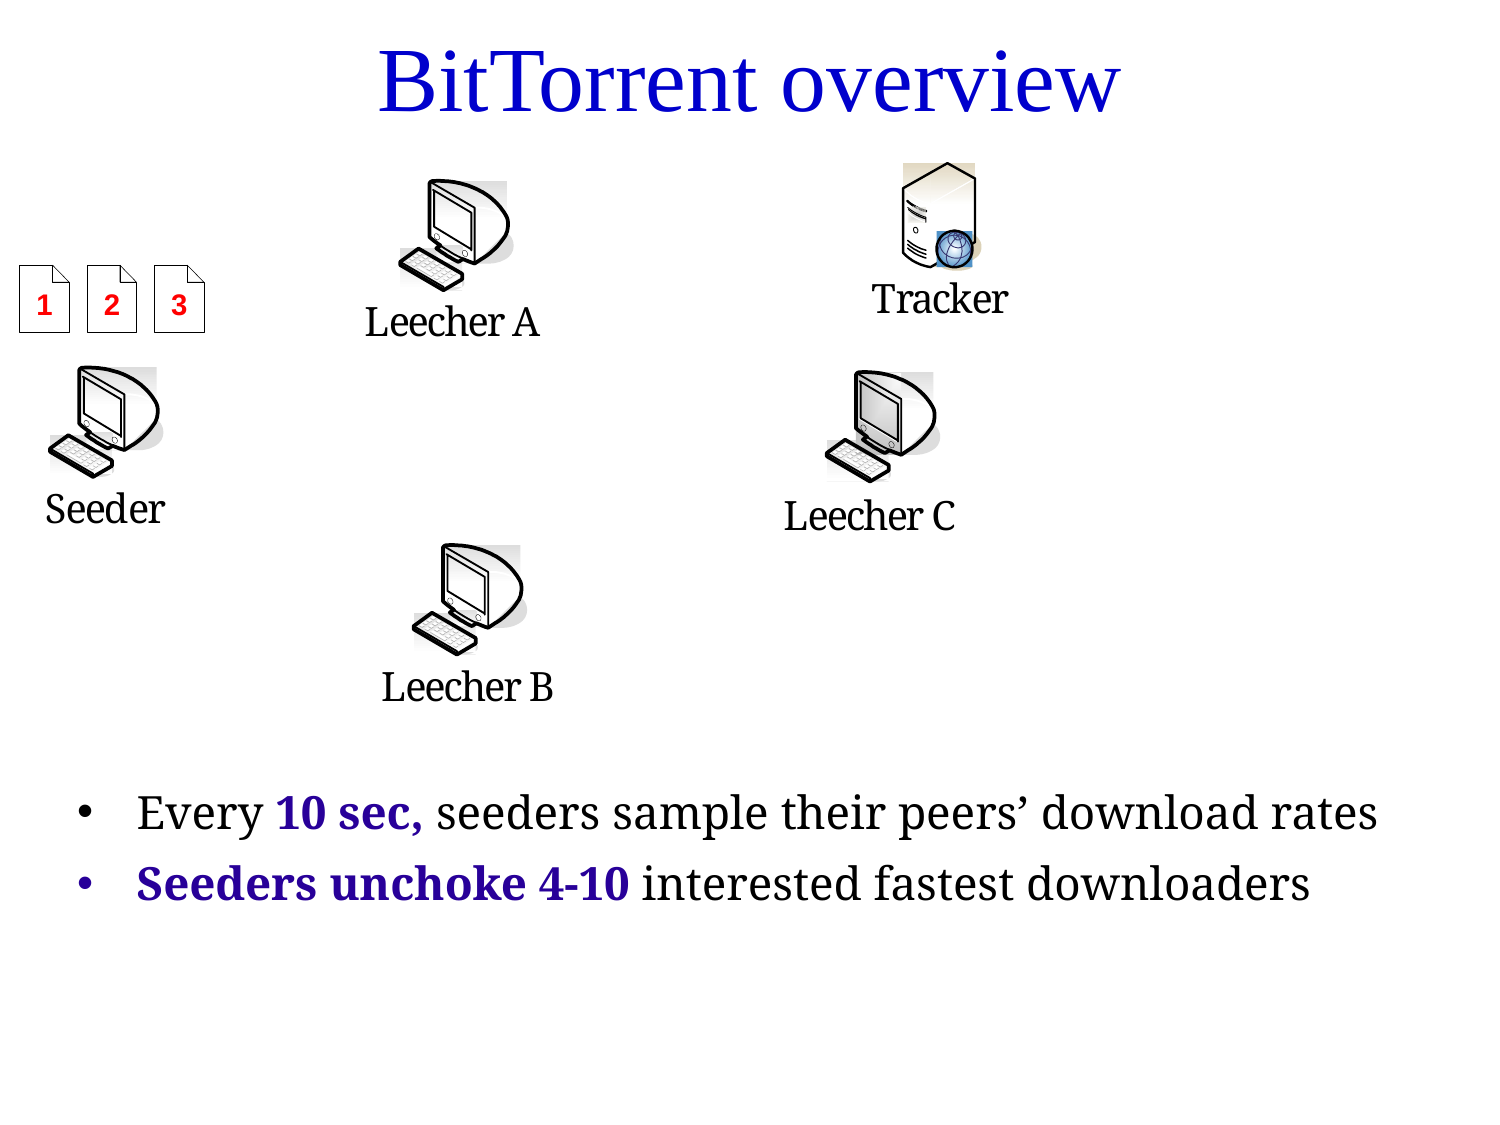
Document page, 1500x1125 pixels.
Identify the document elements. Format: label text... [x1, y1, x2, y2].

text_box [0, 112, 1109, 704]
text_box Every 10 sec, seeders sample their peers’ download rates Seeders unchoke 4-10 interested fastest downloaders [62, 774, 1425, 918]
title BitTorrent overview [74, 12, 1426, 216]
